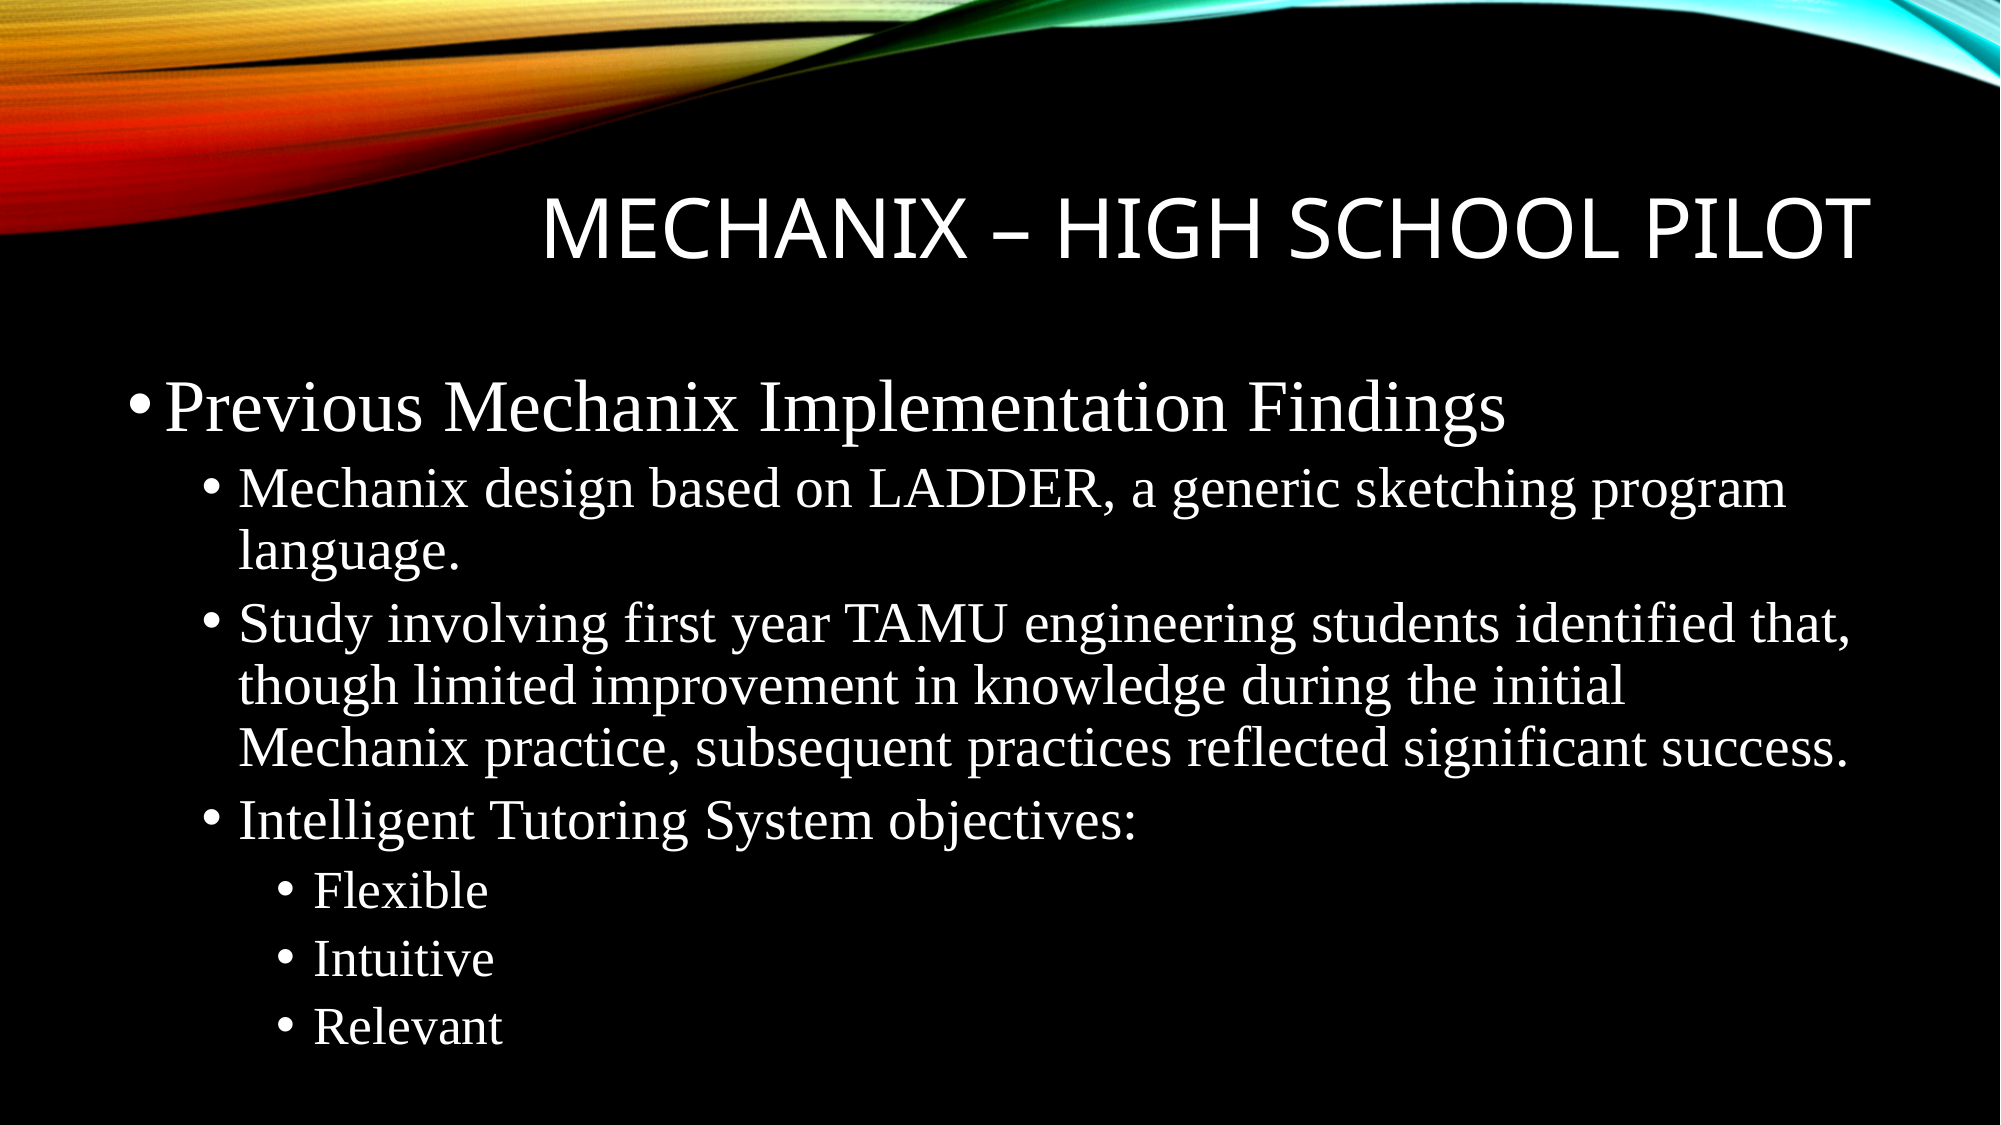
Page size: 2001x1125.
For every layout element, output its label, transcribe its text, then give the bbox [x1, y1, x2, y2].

title Mechanix – High School Pilot [474, 125, 1888, 338]
list Previous Mechanix Implementation Findings Mechanix design based on LADDER, a generic sketching program language. Study involving first year TAMU engineering students identified that, though limited improvement in knowledge during the initial Mechanix practice, subsequent practices reflected significant success. Intelligent Tutoring System objectives: Flexible Intuitive Relevant [112, 360, 1888, 1071]
picture [0, 0, 2000, 237]
